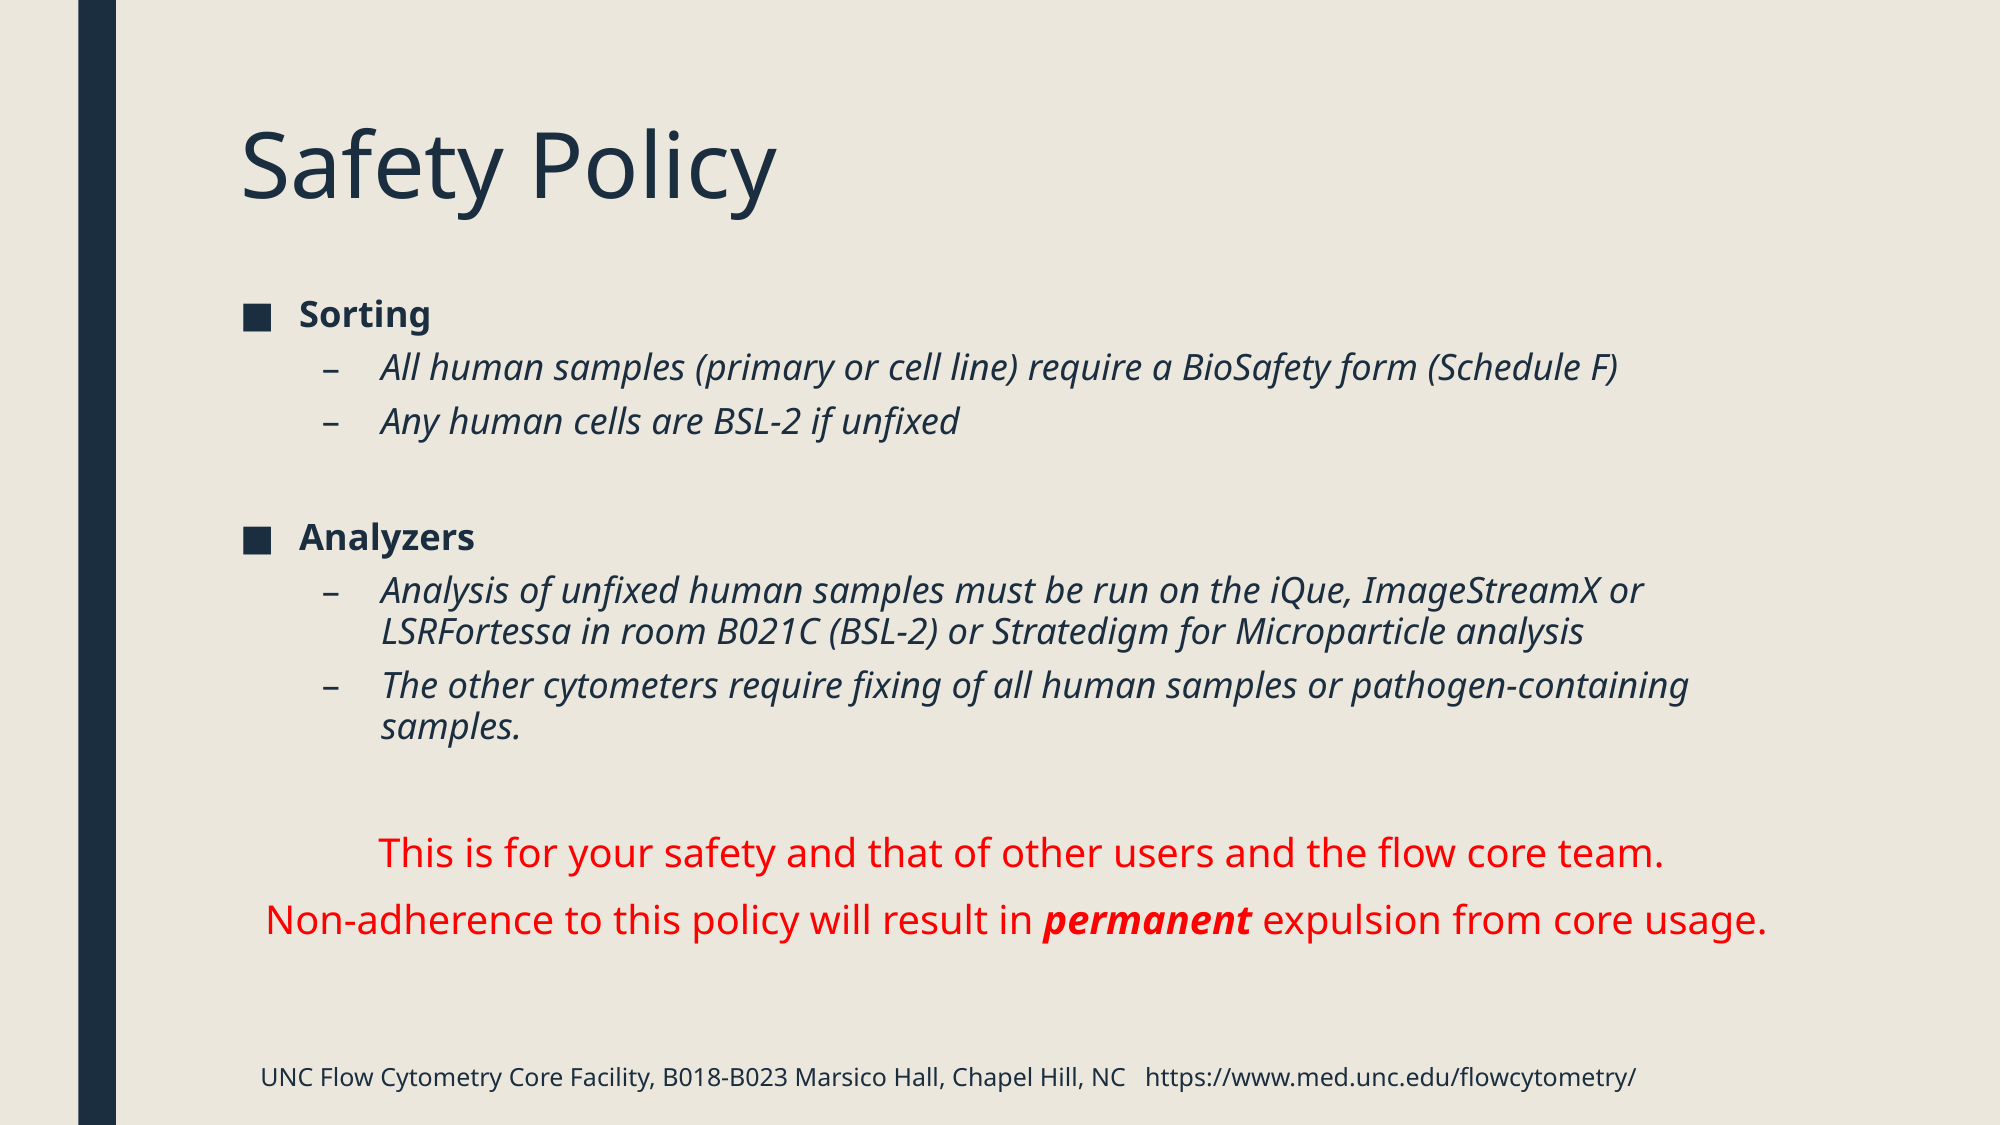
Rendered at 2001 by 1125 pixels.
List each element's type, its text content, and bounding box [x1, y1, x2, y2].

footer UNC Flow Cytometry Core Facility, B018-B023 Marsico Hall, Chapel Hill, NC https://www.med.unc.edu/flowcytometry/ [245, 1058, 1660, 1125]
list Sorting All human samples (primary or cell line) require a BioSafety form (Schedule F) Any human cells are BSL-2 if unfixed Analyzers Analysis of unfixed human samples must be run on the iQue, ImageStreamX or LSRFortessa in room B021C (BSL-2) or Stratedigm for Microparticle analysis The other cytometers require fixing of all human samples or pathogen-containing samples. This is for your safety and that of other users and the flow core team. Non-adherence to this policy will result in permanent expulsion from core usage. [225, 286, 1800, 963]
title Safety Policy [225, 112, 1800, 286]
